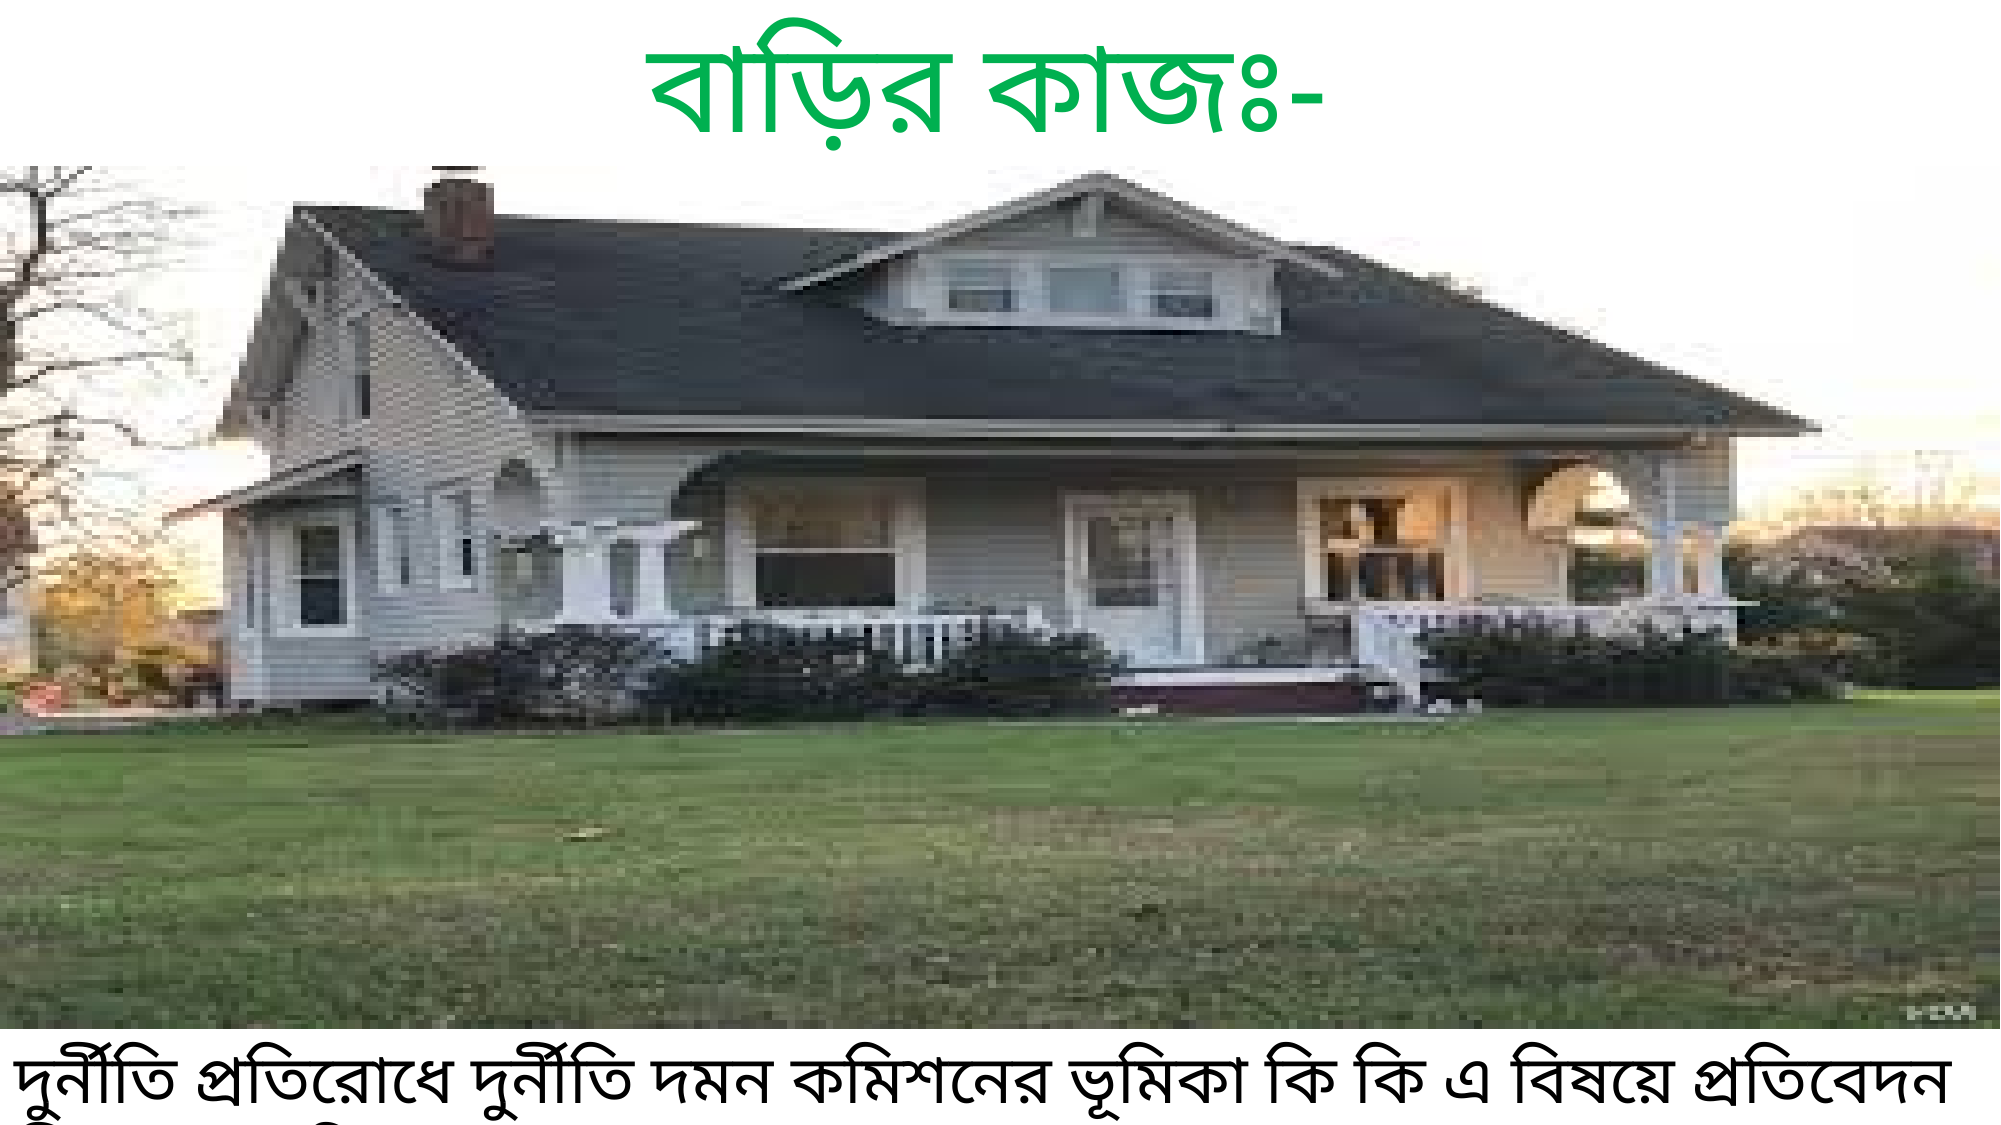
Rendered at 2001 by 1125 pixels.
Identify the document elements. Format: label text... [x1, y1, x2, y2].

text_box দুর্নীতি প্রতিরোধে দুর্নীতি দমন কমিশনের ভূমিকা কি কি এ বিষয়ে প্রতিবেদন লিখে জমা দিবা ? [0, 1029, 2000, 1125]
text_box বাড়ির কাজঃ- [0, 0, 1975, 165]
picture [0, 166, 2000, 1029]
